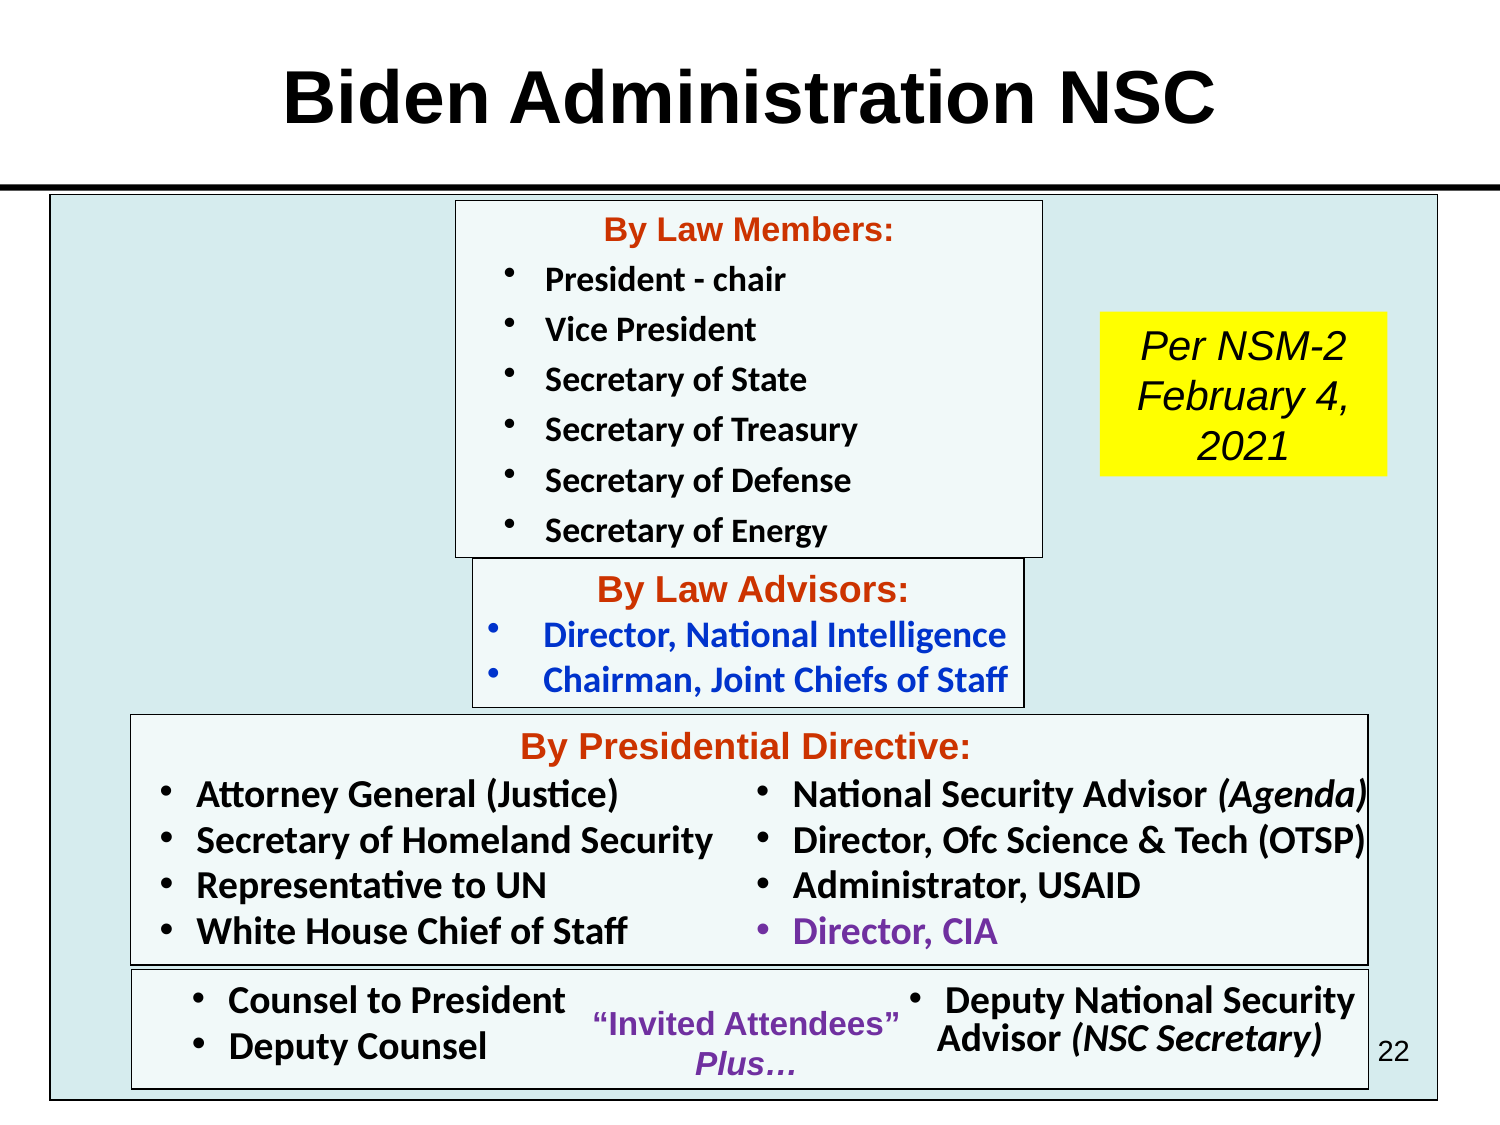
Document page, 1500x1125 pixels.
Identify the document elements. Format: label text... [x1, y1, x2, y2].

text_box Per NSM-2 February 4, 2021 [1099, 311, 1388, 477]
text_box [131, 969, 1369, 1090]
slide_number 22 [1074, 1067, 1425, 1103]
text_box By Law Advisors: Director, National Intelligence Chairman, Joint Chiefs of Staff [472, 557, 1024, 708]
text_box National Security Advisor (Agenda) Director, Ofc Science & Tech (OTSP) Administrator, USAID Director, CIA [741, 769, 1391, 960]
text_box Counsel to President Deputy Counsel [177, 975, 582, 1121]
text_box “Invited Attendees” Plus… [582, 994, 917, 1090]
text_box Deputy National Security Advisor (NSC Secretary) [894, 975, 1425, 1067]
text_box By Presidential Directive: [505, 714, 987, 774]
list By Law Members: President - chair Vice President Secretary of State Secretary of Treasury Secretary of Defense Secretary of Energy [455, 200, 1043, 558]
title Biden Administration NSC [75, 0, 1425, 187]
text_box Attorney General (Justice) Secretary of Homeland Security Representative to UN White House Chief of Staff [144, 769, 730, 960]
text_box [50, 194, 1438, 1100]
text_box [130, 714, 1368, 966]
